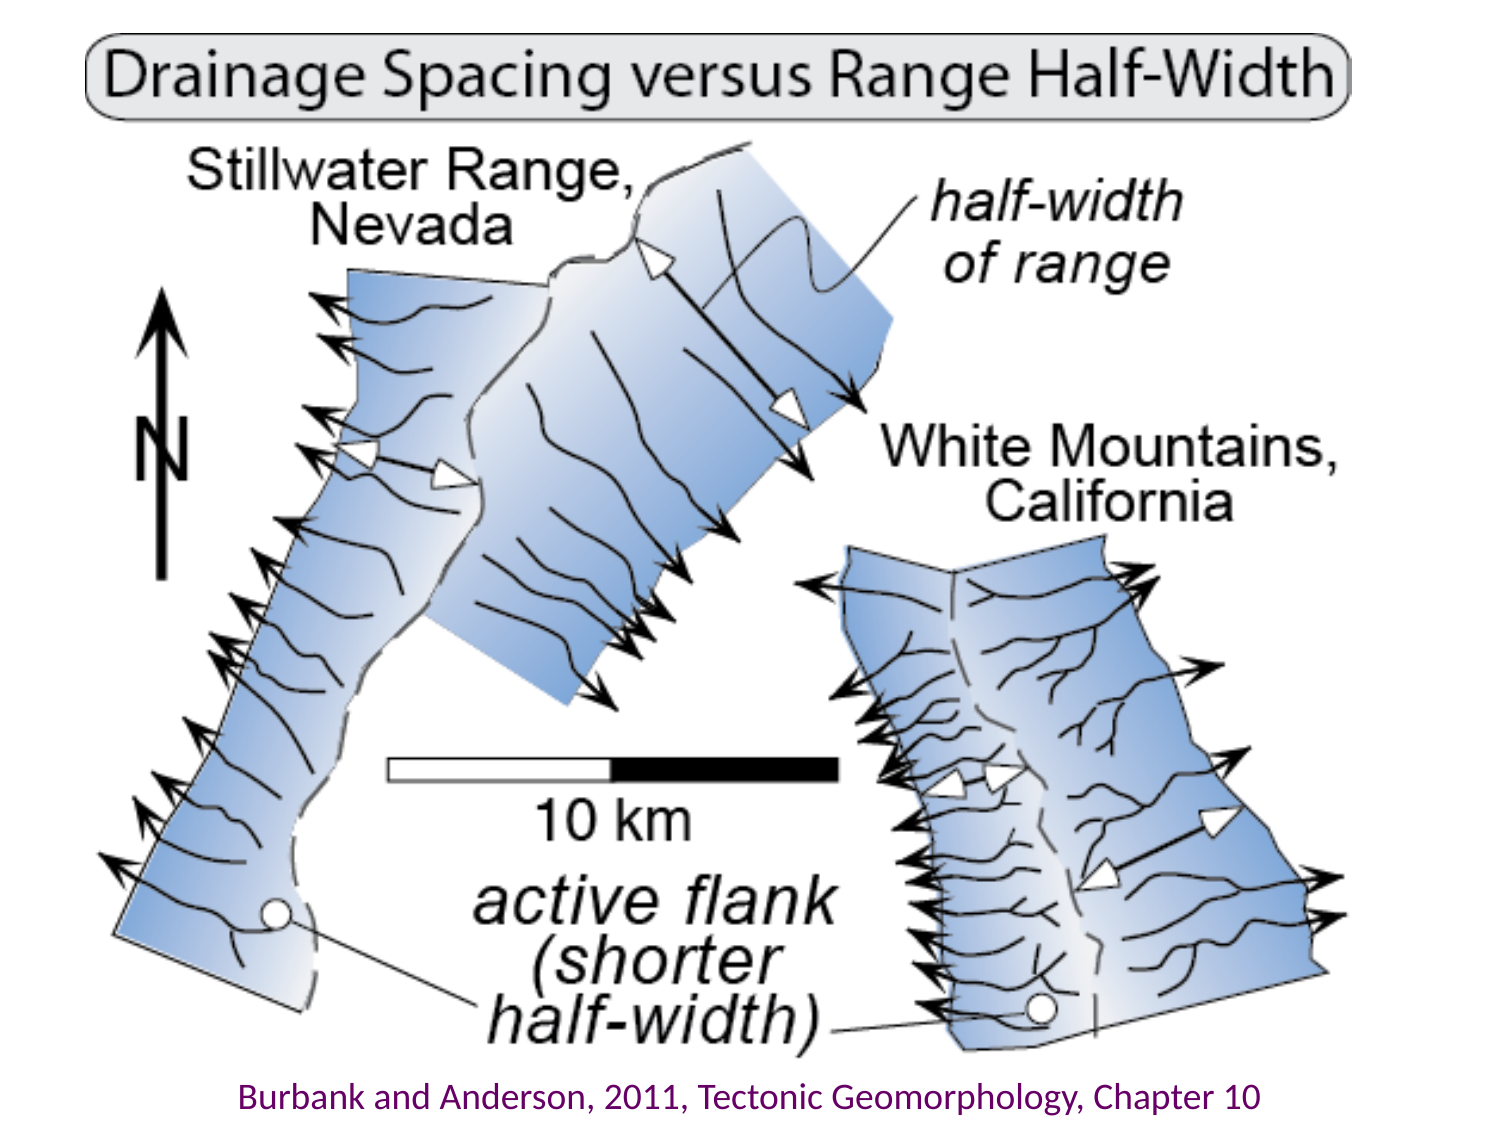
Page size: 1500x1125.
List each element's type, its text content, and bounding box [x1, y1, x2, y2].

text_box Burbank and Anderson, 2011, Tectonic Geomorphology, Chapter 10 [0, 1064, 1500, 1125]
picture [85, 32, 1352, 1068]
